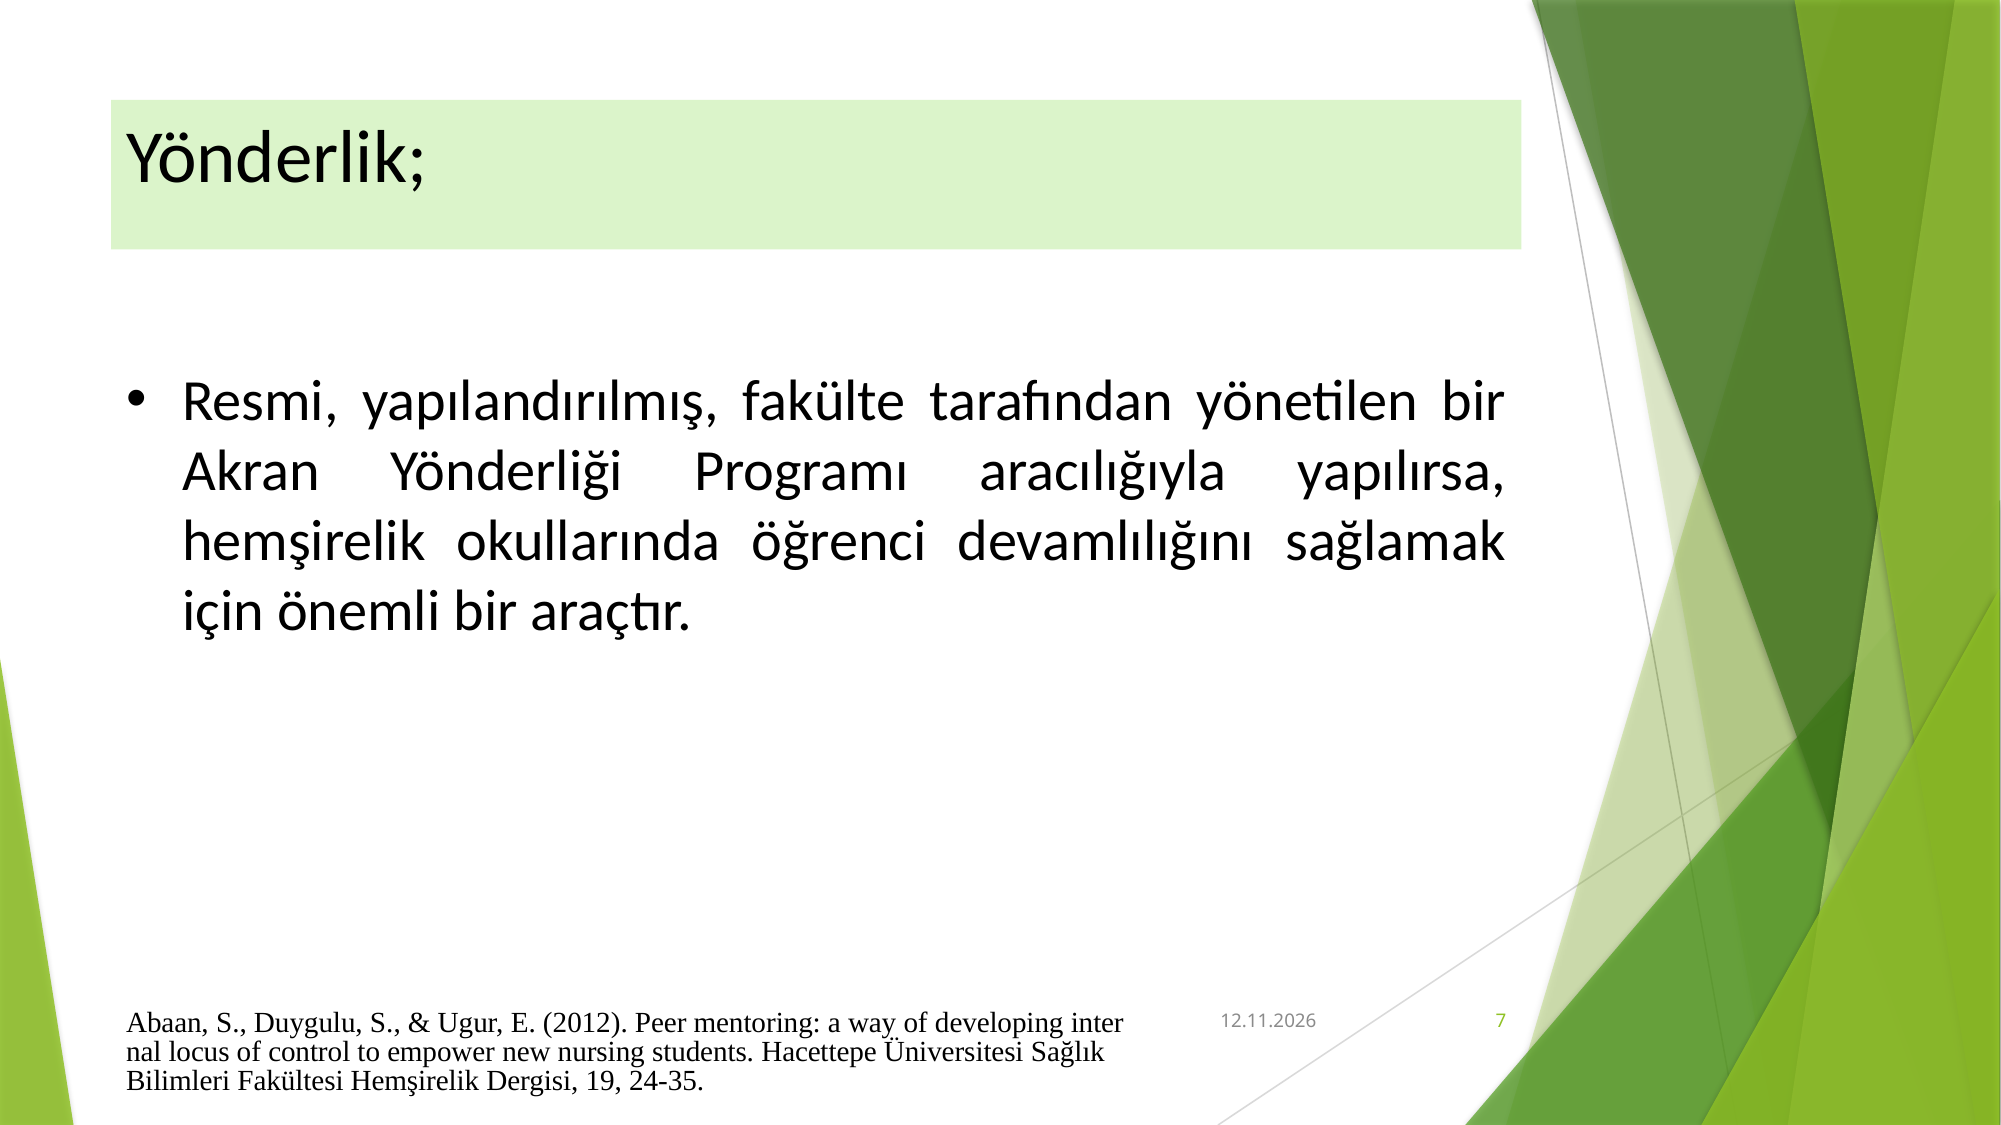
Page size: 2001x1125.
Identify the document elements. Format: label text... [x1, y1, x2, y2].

slide_number 7 [1409, 991, 1522, 1051]
title Yönderlik; [111, 99, 1522, 250]
footer Abaan, S., Duygulu, S., & Ugur, E. (2012). Peer mentoring: a way of developing internal locus of control to empower new nursing students. Hacettepe Üniversitesi Sağlık Bilimleri Fakültesi Hemşirelik Dergisi, 19, 24-35. [111, 991, 1145, 1051]
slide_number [1181, 991, 1332, 1051]
list Resmi, yapılandırılmış, fakülte tarafından yönetilen bir Akran Yönderliği Programı aracılığıyla yapılırsa, hemşirelik okullarında öğrenci devamlılığını sağlamak için önemli bir araçtır. [111, 354, 1522, 992]
